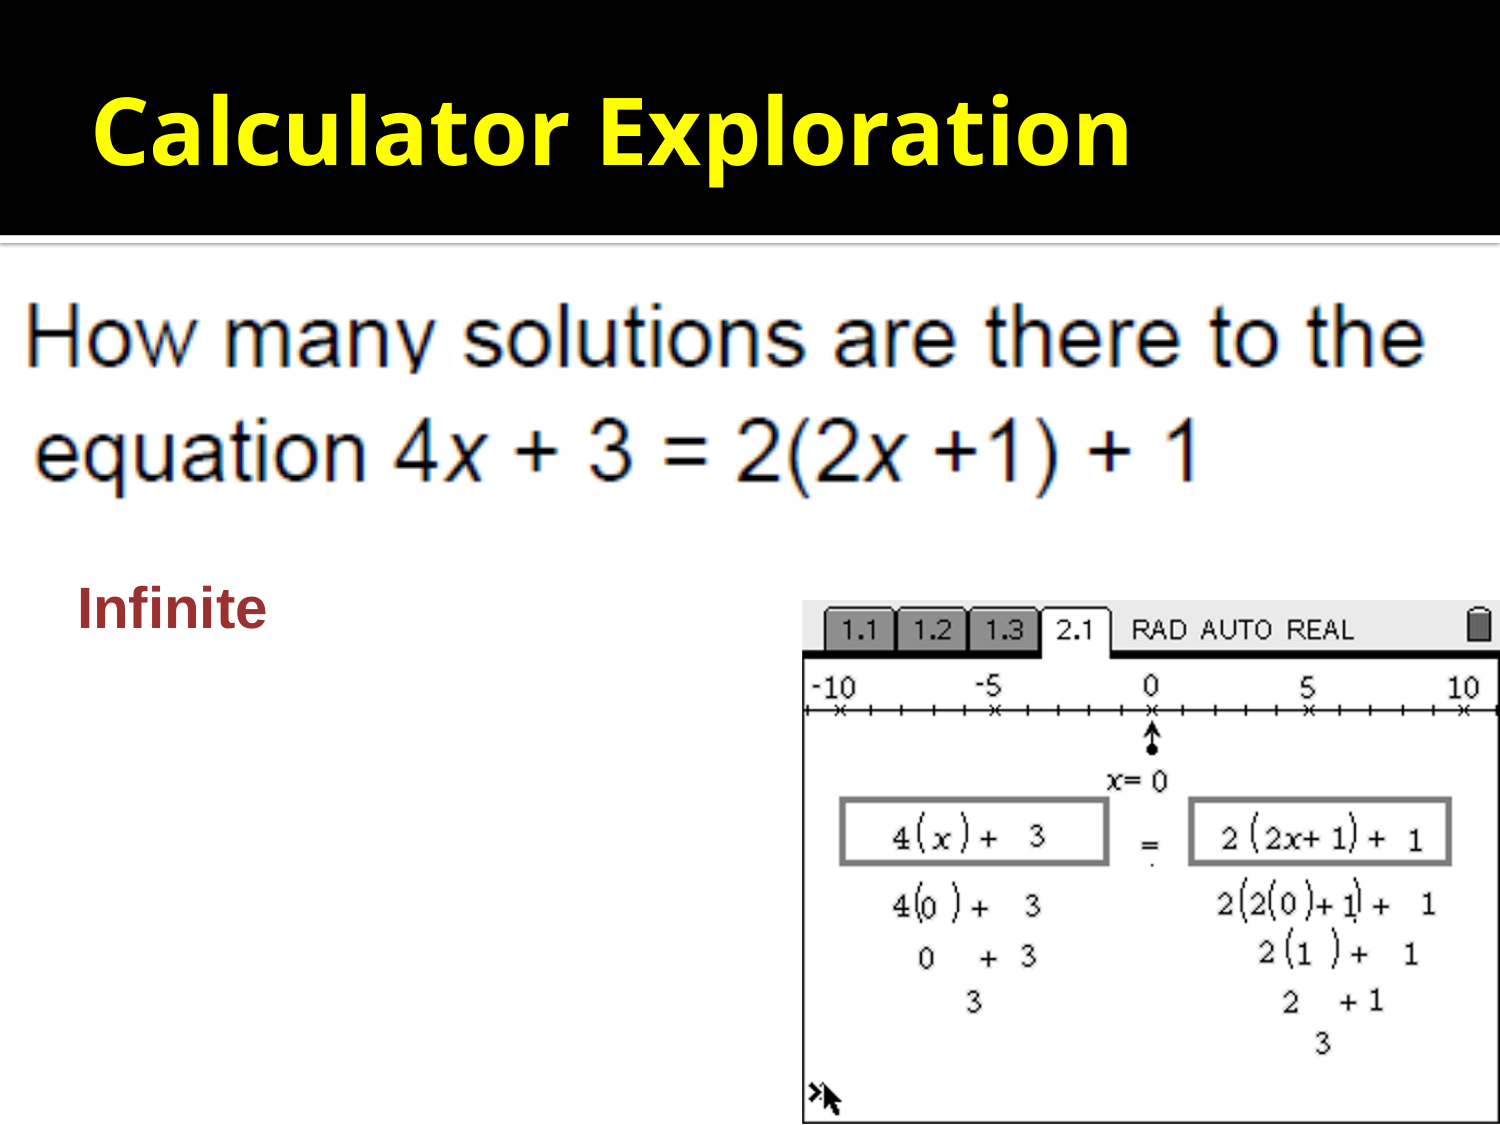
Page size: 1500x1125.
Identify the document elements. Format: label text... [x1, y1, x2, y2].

picture [0, 274, 1449, 513]
text_box Infinite [62, 562, 750, 648]
picture [799, 599, 1500, 1125]
title Calculator Exploration [75, 24, 1425, 231]
